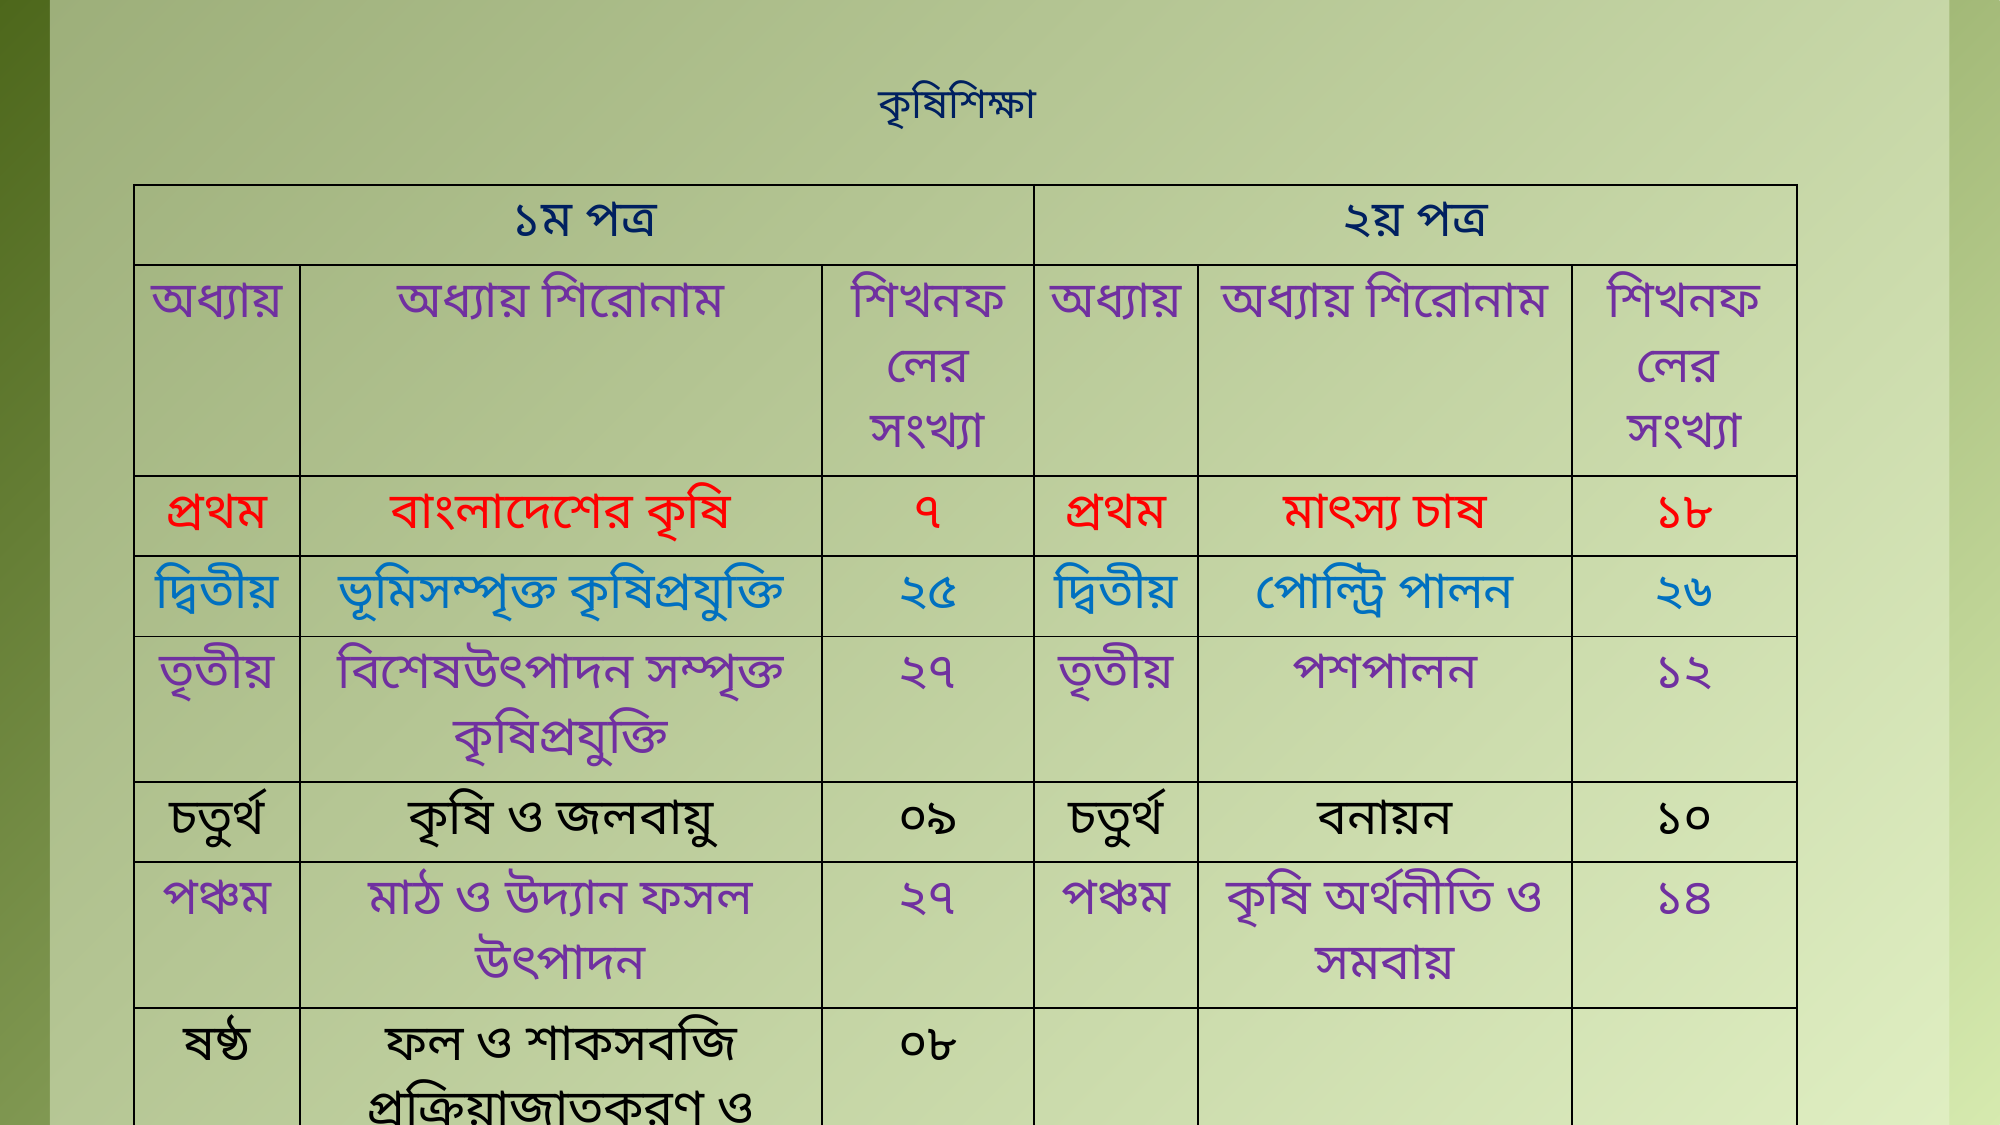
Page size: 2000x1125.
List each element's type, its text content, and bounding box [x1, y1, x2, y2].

table_cell ২৭ [823, 863, 1033, 1007]
table_cell অধ্যায় শিরোনাম [1199, 266, 1571, 475]
table_cell মাৎস্য চাষ [1199, 477, 1571, 555]
table_cell দ্বিতীয় [135, 557, 299, 636]
table_header ১ম পত্র [135, 186, 1033, 264]
table_cell প্রথম [1035, 477, 1197, 555]
table_cell ভূমিসম্পৃক্ত কৃষিপ্রযুক্তি [301, 557, 821, 636]
table_cell কৃষি অর্থনীতি ও সমবায় [1199, 863, 1571, 1007]
table_cell পঞ্চম [1035, 863, 1197, 1007]
table_cell [1199, 1009, 1571, 1125]
table_cell শিখনফলের সংখ্যা [823, 266, 1033, 475]
table_cell ২৬ [1573, 557, 1796, 636]
table_cell ১০ [1573, 783, 1796, 861]
table_cell বনায়ন [1199, 783, 1571, 861]
table_cell ১৪ [1573, 863, 1796, 1007]
table_cell পশপালন [1199, 637, 1571, 781]
table_cell ১৮ [1573, 477, 1796, 555]
table_cell ৭ [823, 477, 1033, 555]
title কৃষিশিক্ষা [187, 75, 1728, 138]
table_cell পঞ্চম [135, 863, 299, 1007]
table_cell ০৮ [823, 1009, 1033, 1125]
table_cell মাঠ ও উদ্যান ফসল উৎপাদন [301, 863, 821, 1007]
table_cell ২৫ [823, 557, 1033, 636]
table_cell পোল্ট্রি পালন [1199, 557, 1571, 636]
table_cell ২৭ [823, 637, 1033, 781]
table_header ২য় পত্র [1035, 186, 1796, 264]
table_cell ফল ও শাকসবজি প্রক্রিয়াজাতকরণ ও সংরক্ষণ [301, 1009, 821, 1125]
table_cell তৃতীয় [1035, 637, 1197, 781]
table_cell চতুর্থ [1035, 783, 1197, 861]
table_cell অধ্যায় [1035, 266, 1197, 475]
table_cell বিশেষউৎপাদন সম্পৃক্ত কৃষিপ্রযুক্তি [301, 637, 821, 781]
table_cell অধ্যায় [135, 266, 299, 475]
table_cell দ্বিতীয় [1035, 557, 1197, 636]
table_cell ০৯ [823, 783, 1033, 861]
table_cell ষষ্ঠ [135, 1009, 299, 1125]
table_cell ১২ [1573, 637, 1796, 781]
table_cell প্রথম [135, 477, 299, 555]
table_cell বাংলাদেশের কৃষি [301, 477, 821, 555]
table_cell [1035, 1009, 1197, 1125]
table_cell অধ্যায় শিরোনাম [301, 266, 821, 475]
table_cell তৃতীয় [135, 637, 299, 781]
table_cell [1573, 1009, 1796, 1125]
table_cell চতুর্থ [135, 783, 299, 861]
table_cell শিখনফলের সংখ্যা [1573, 266, 1796, 475]
table_cell কৃষি ও জলবায়ু [301, 783, 821, 861]
